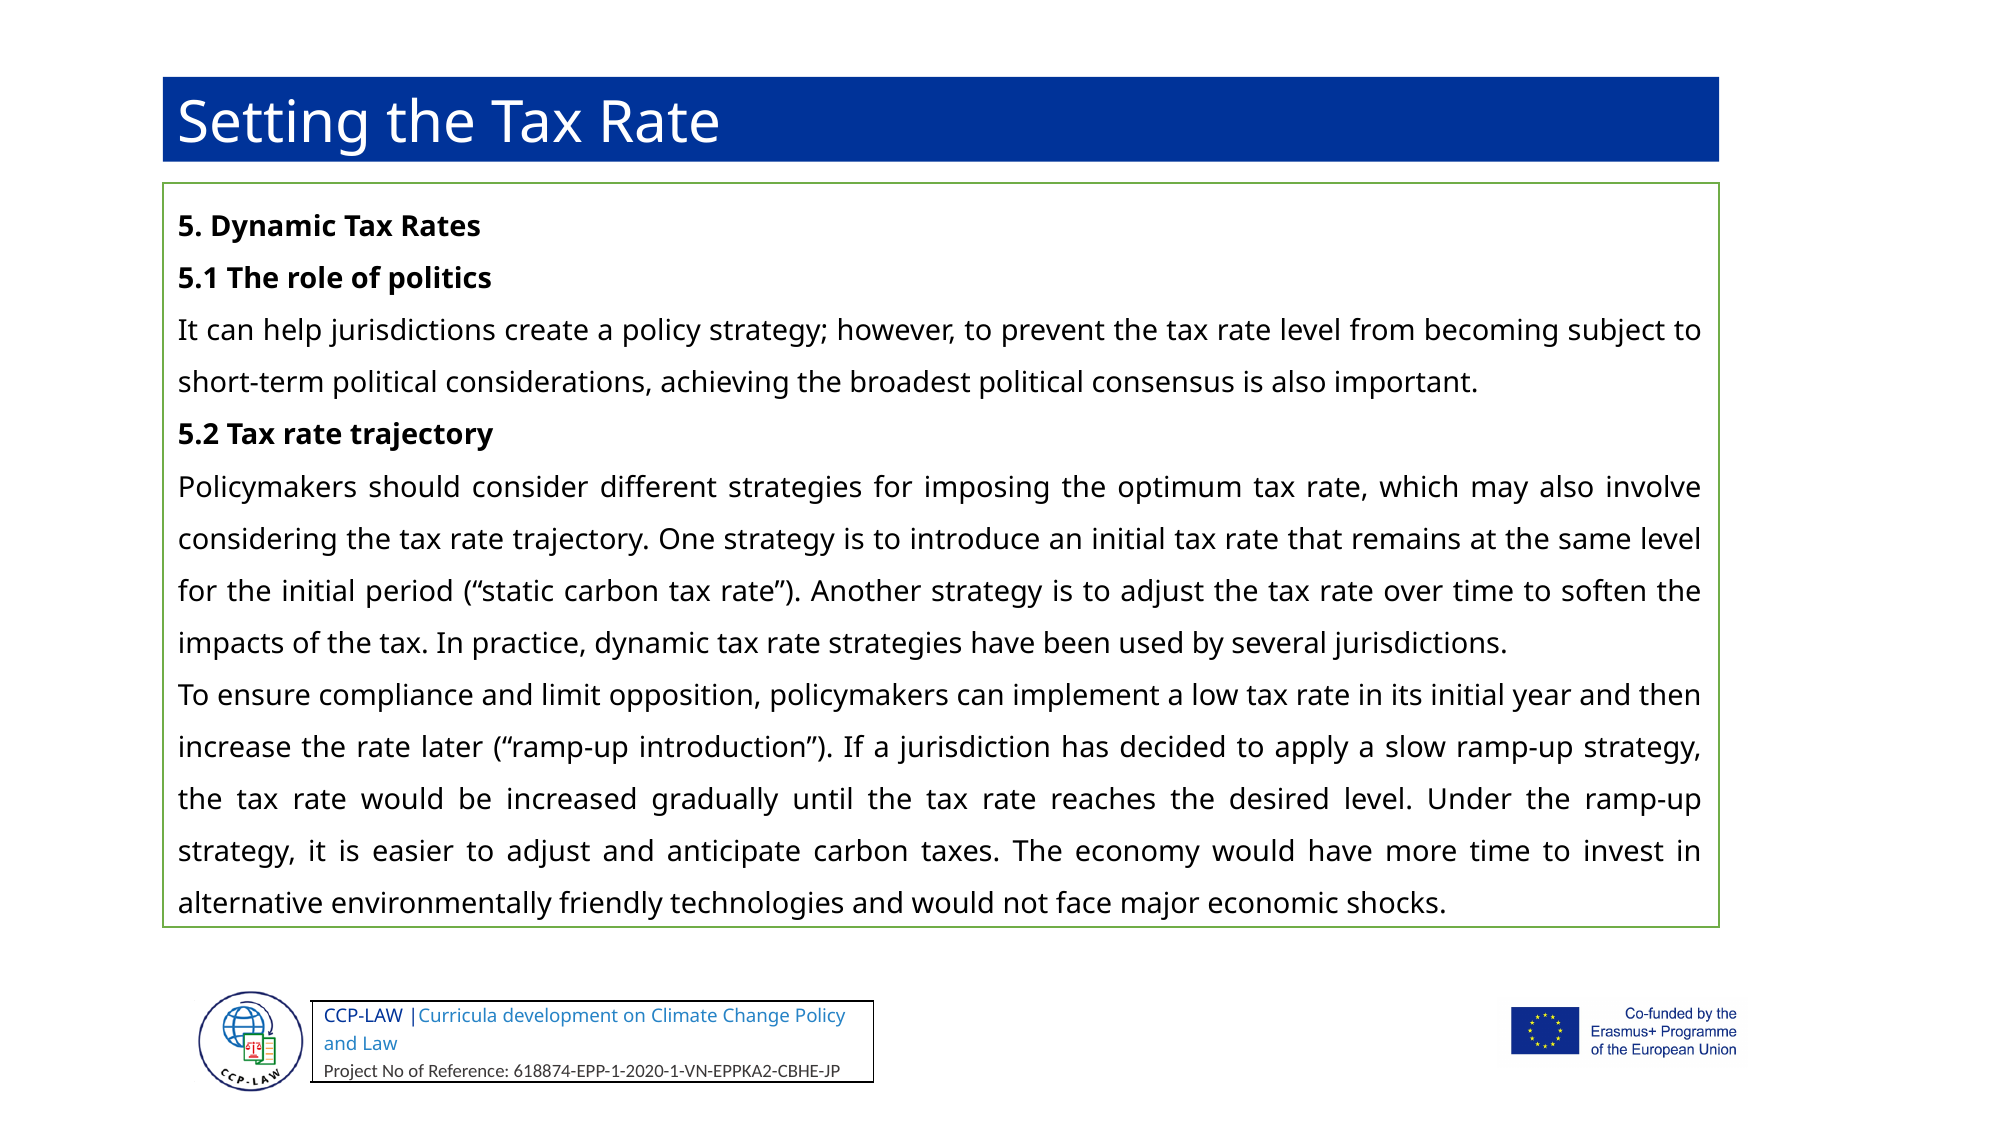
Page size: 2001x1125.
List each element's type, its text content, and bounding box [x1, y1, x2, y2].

picture [195, 984, 310, 1095]
picture [1497, 997, 1748, 1068]
text_box Setting the Tax Rate [162, 76, 1720, 162]
text_box 5. Dynamic Tax Rates 5.1 The role of politics It can help jurisdictions create a policy strategy; however, to prevent the tax rate level from becoming subject to short-term political considerations, achieving the broadest political consensus is also important. 5.2 Tax rate trajectory Policymakers should consider different strategies for imposing the optimum tax rate, which may also involve considering the tax rate trajectory. One strategy is to introduce an initial tax rate that remains at the same level for the initial period (“static carbon tax rate”). Another strategy is to adjust the tax rate over time to soften the impacts of the tax. In practice, dynamic tax rate strategies have been used by several jurisdictions. To ensure compliance and limit opposition, policymakers can implement a low tax rate in its initial year and then increase the rate later (“ramp-up introduction”). If a jurisdiction has decided to apply a slow ramp-up strategy, the tax rate would be increased gradually until the tax rate reaches the desired level. Under the ramp-up strategy, it is easier to adjust and anticipate carbon taxes. The economy would have more time to invest in alternative environmentally friendly technologies and would not face major economic shocks. [162, 182, 1720, 928]
